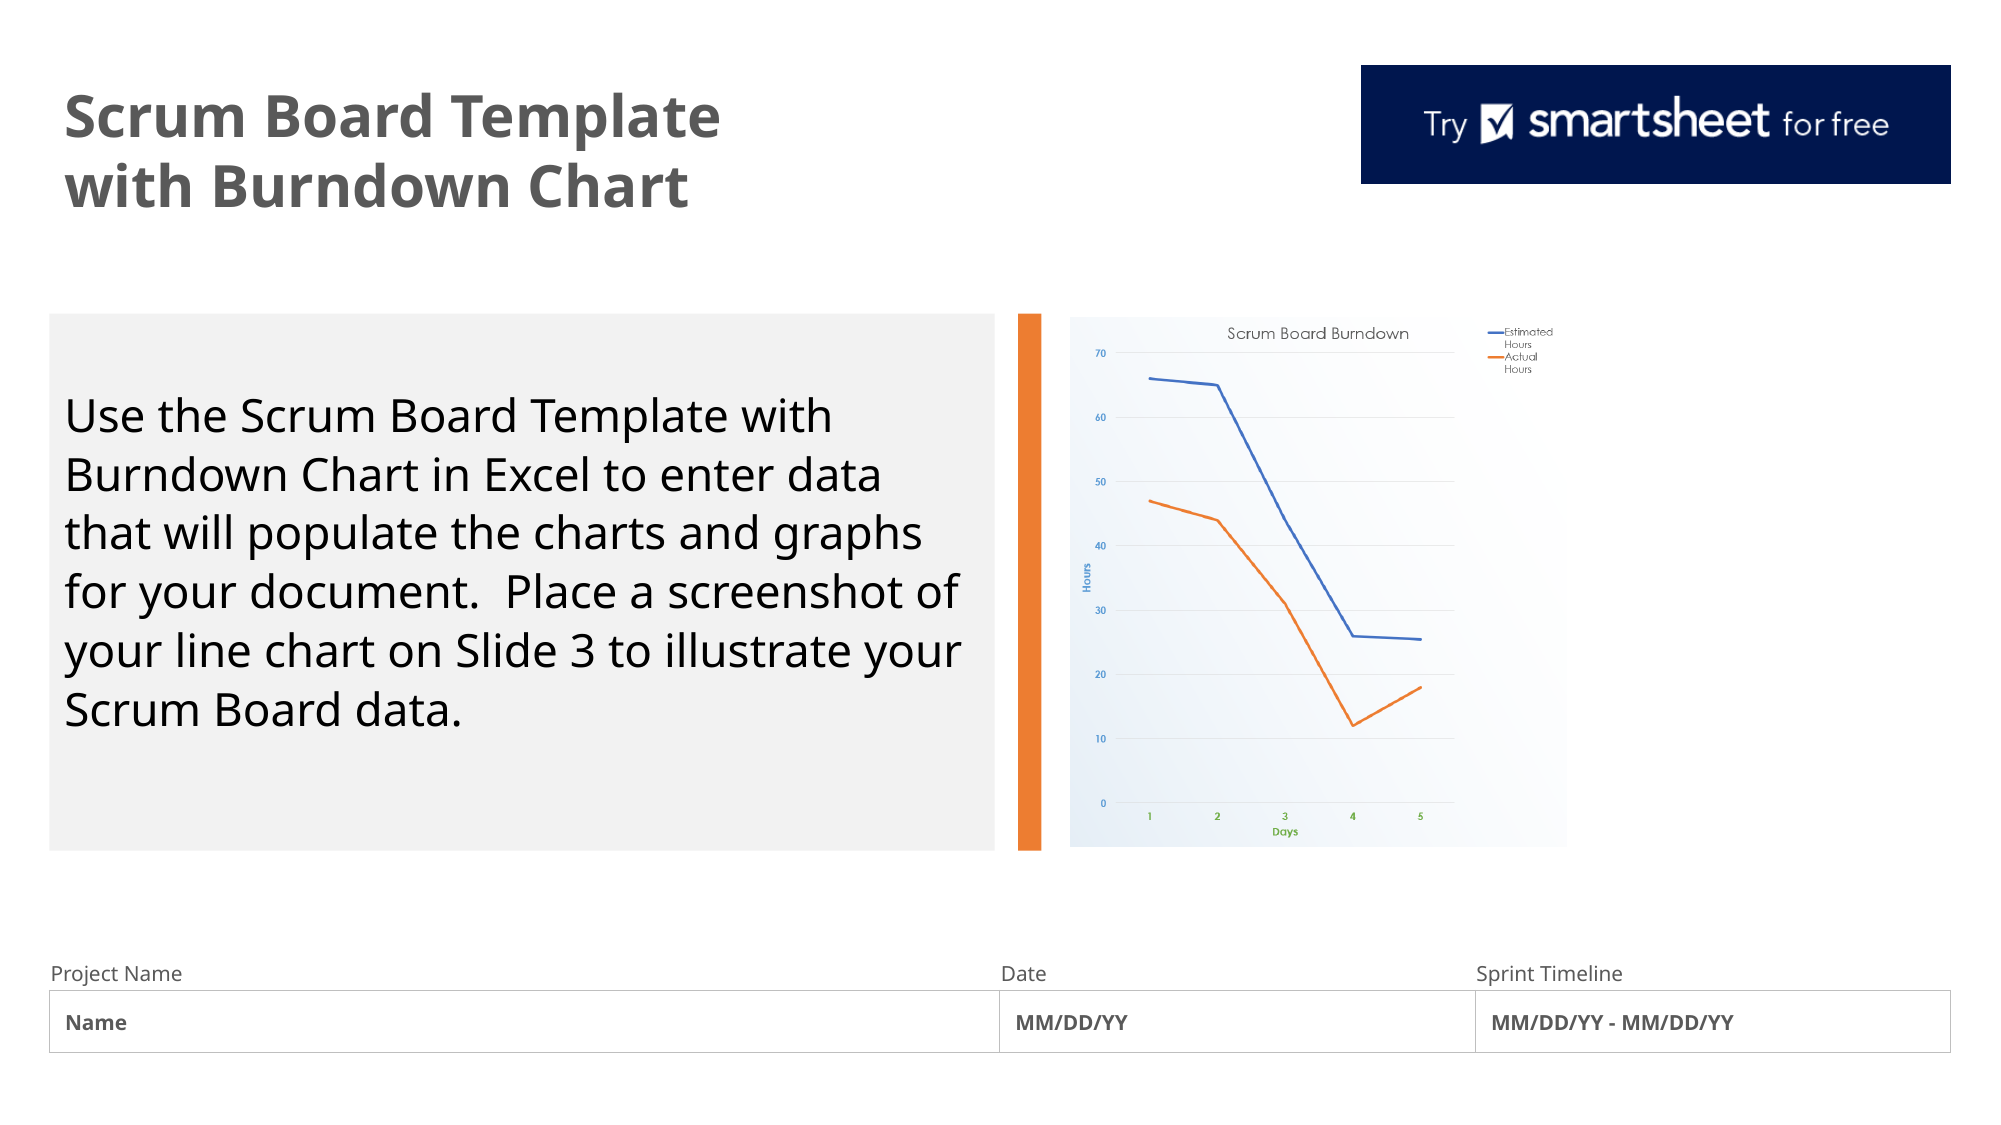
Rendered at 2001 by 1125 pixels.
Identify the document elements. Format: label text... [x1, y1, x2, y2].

table_header Date [1000, 955, 1475, 990]
text_box Scrum Board Template with Burndown Chart [49, 72, 1261, 227]
table_cell MM/DD/YY [1000, 991, 1475, 1052]
table_cell MM/DD/YY - MM/DD/YY [1476, 991, 1950, 1052]
picture [1360, 65, 1952, 184]
text_box Use the Scrum Board Template with Burndown Chart in Excel to enter data that will populate the charts and graphs for your document. Place a screenshot of your line chart on Slide 3 to illustrate your Scrum Board data. [49, 313, 995, 851]
table_cell Name [50, 991, 999, 1052]
table_header Sprint Timeline [1475, 955, 1951, 990]
picture [1064, 312, 1573, 852]
text_box [1016, 312, 1043, 852]
table_header Project Name [49, 955, 1000, 990]
